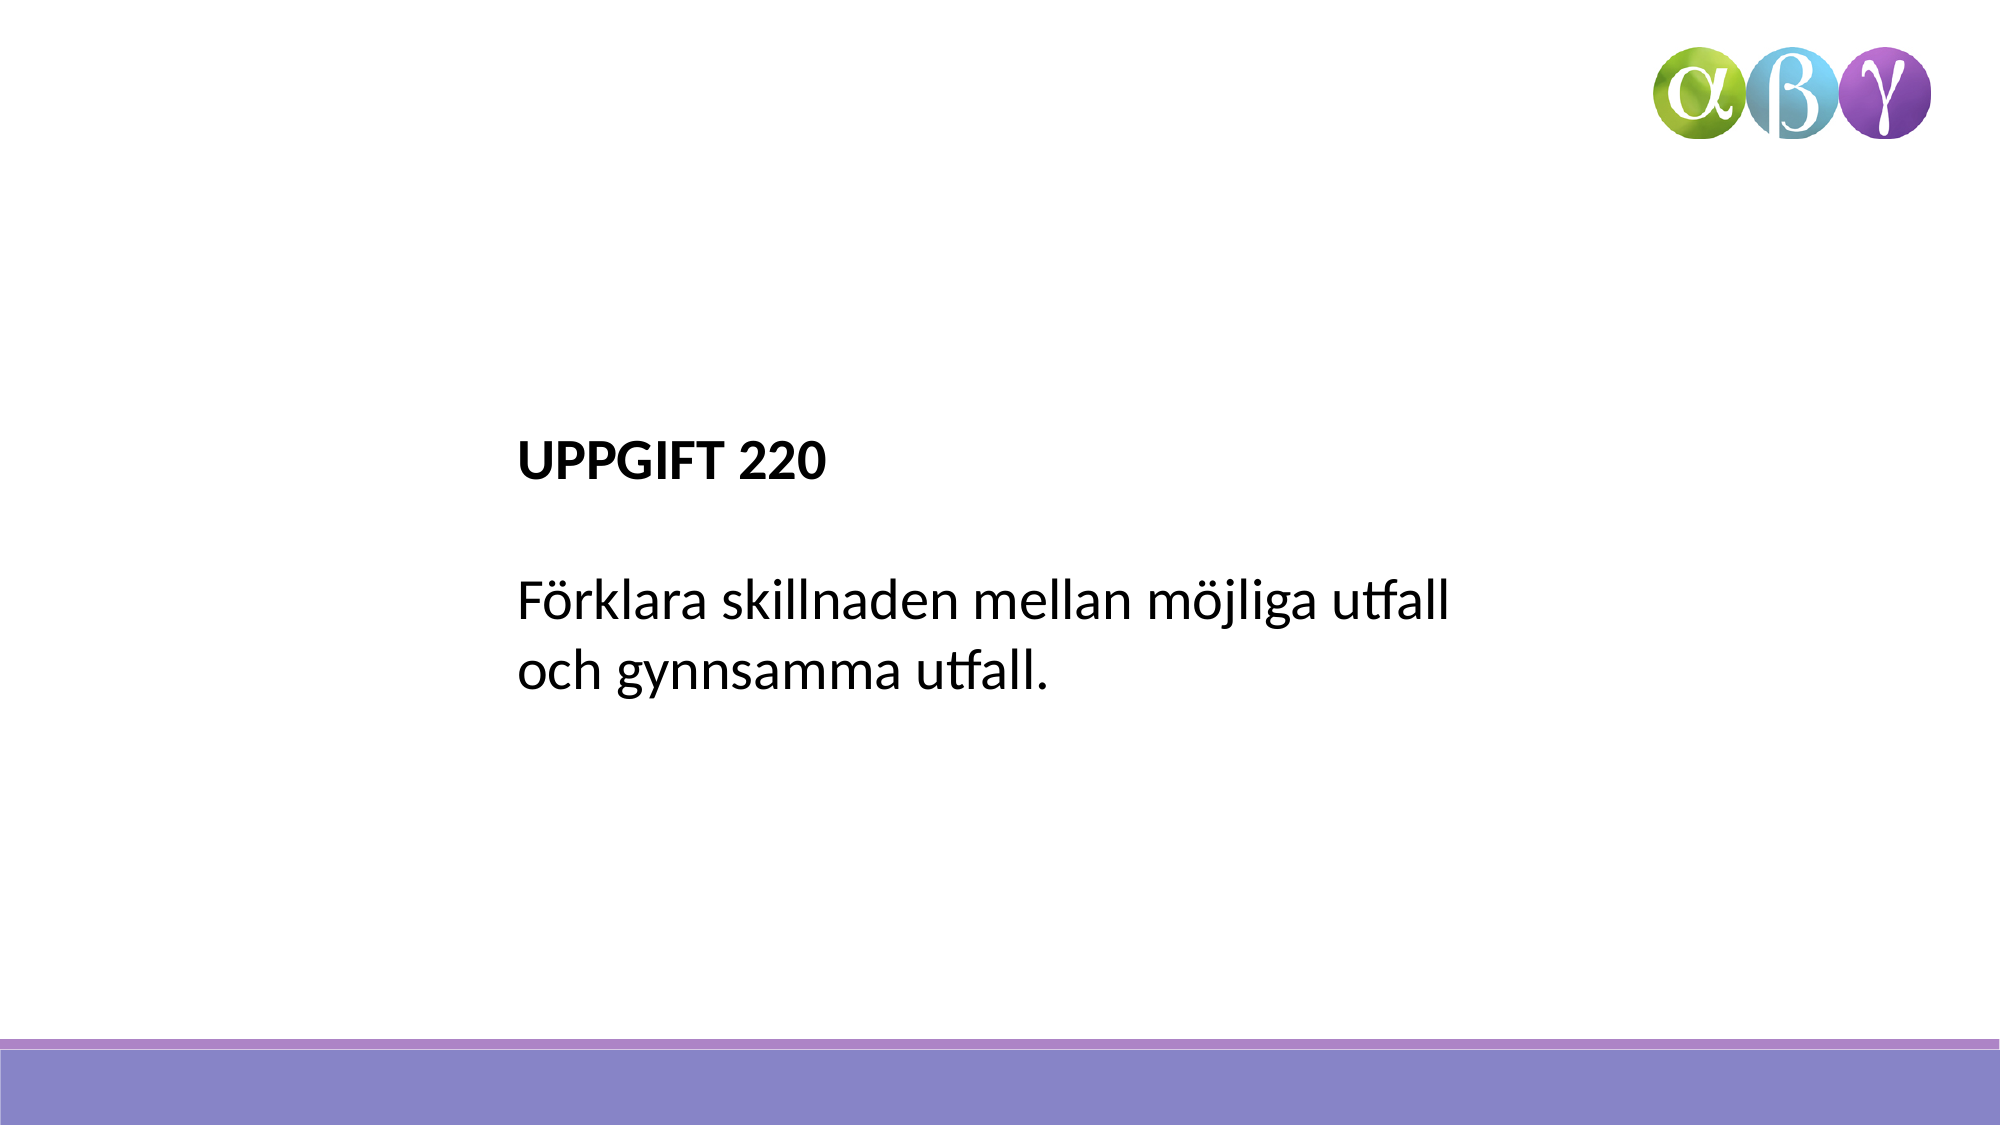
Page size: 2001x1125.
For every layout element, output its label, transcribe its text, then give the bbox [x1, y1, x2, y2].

picture [1652, 46, 1932, 140]
text_box UPPGIFT 220 Förklara skillnaden mellan möjliga utfall och gynnsamma utfall. [502, 413, 1498, 709]
